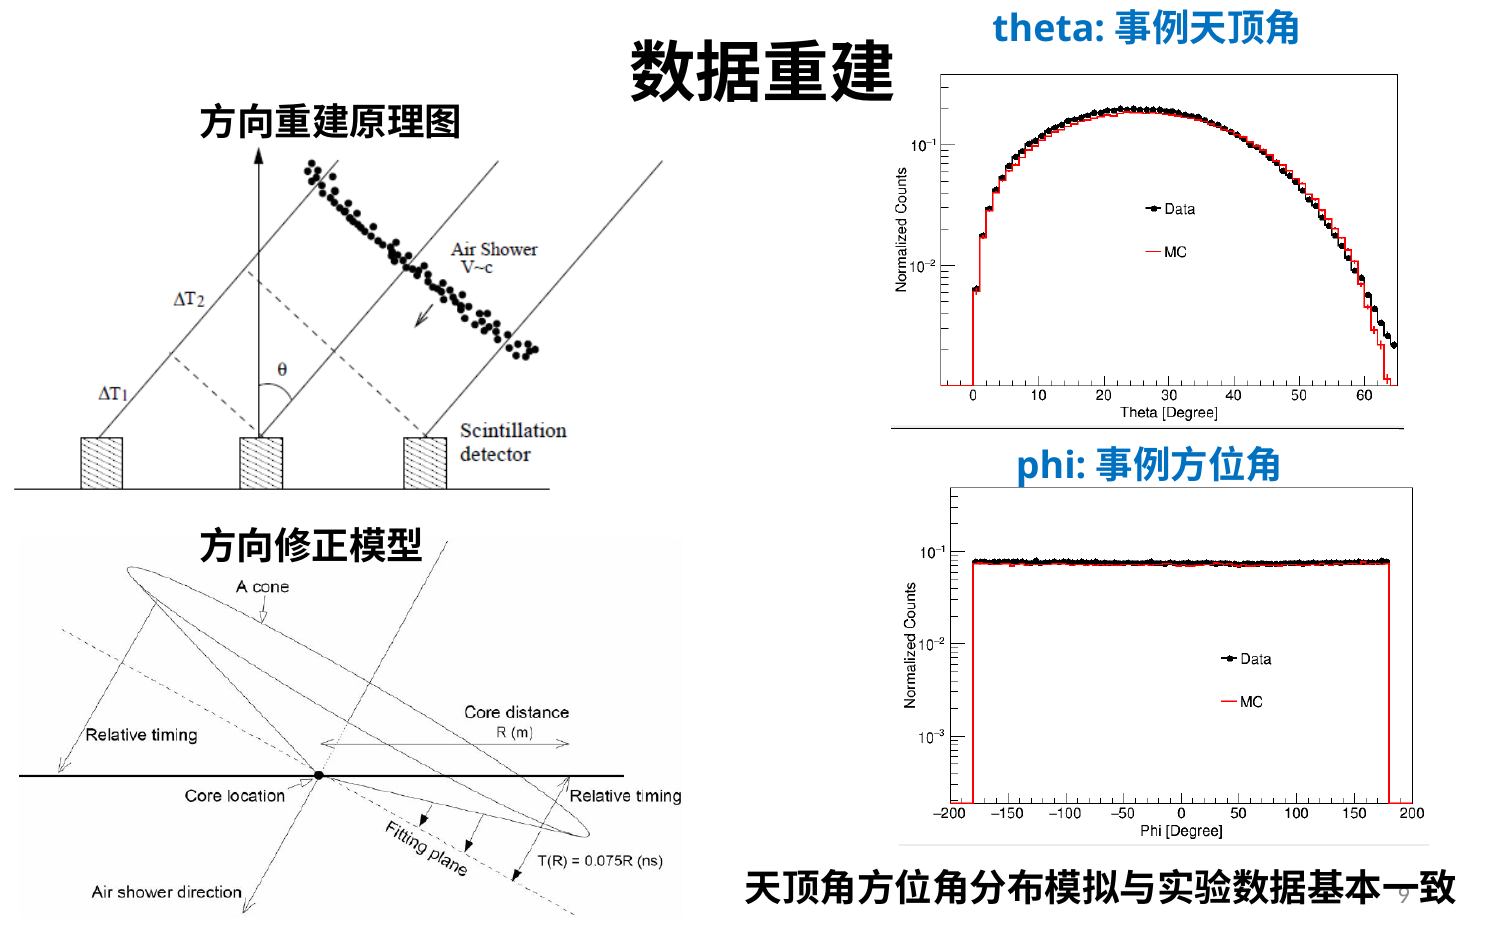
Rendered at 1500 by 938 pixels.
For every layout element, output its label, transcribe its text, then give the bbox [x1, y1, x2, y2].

picture [19, 538, 715, 918]
picture [2, 90, 670, 500]
text_box theta:事例天顶角 [977, 0, 1317, 31]
title 数据重建 [147, 31, 1378, 109]
text_box 方向修正模型 [184, 514, 440, 537]
text_box phi:事例方位角 [1001, 438, 1299, 467]
text_box 天顶角方位角分布模拟与实验数据基本一致 [729, 856, 1473, 917]
picture [891, 55, 1404, 430]
picture [899, 468, 1429, 846]
